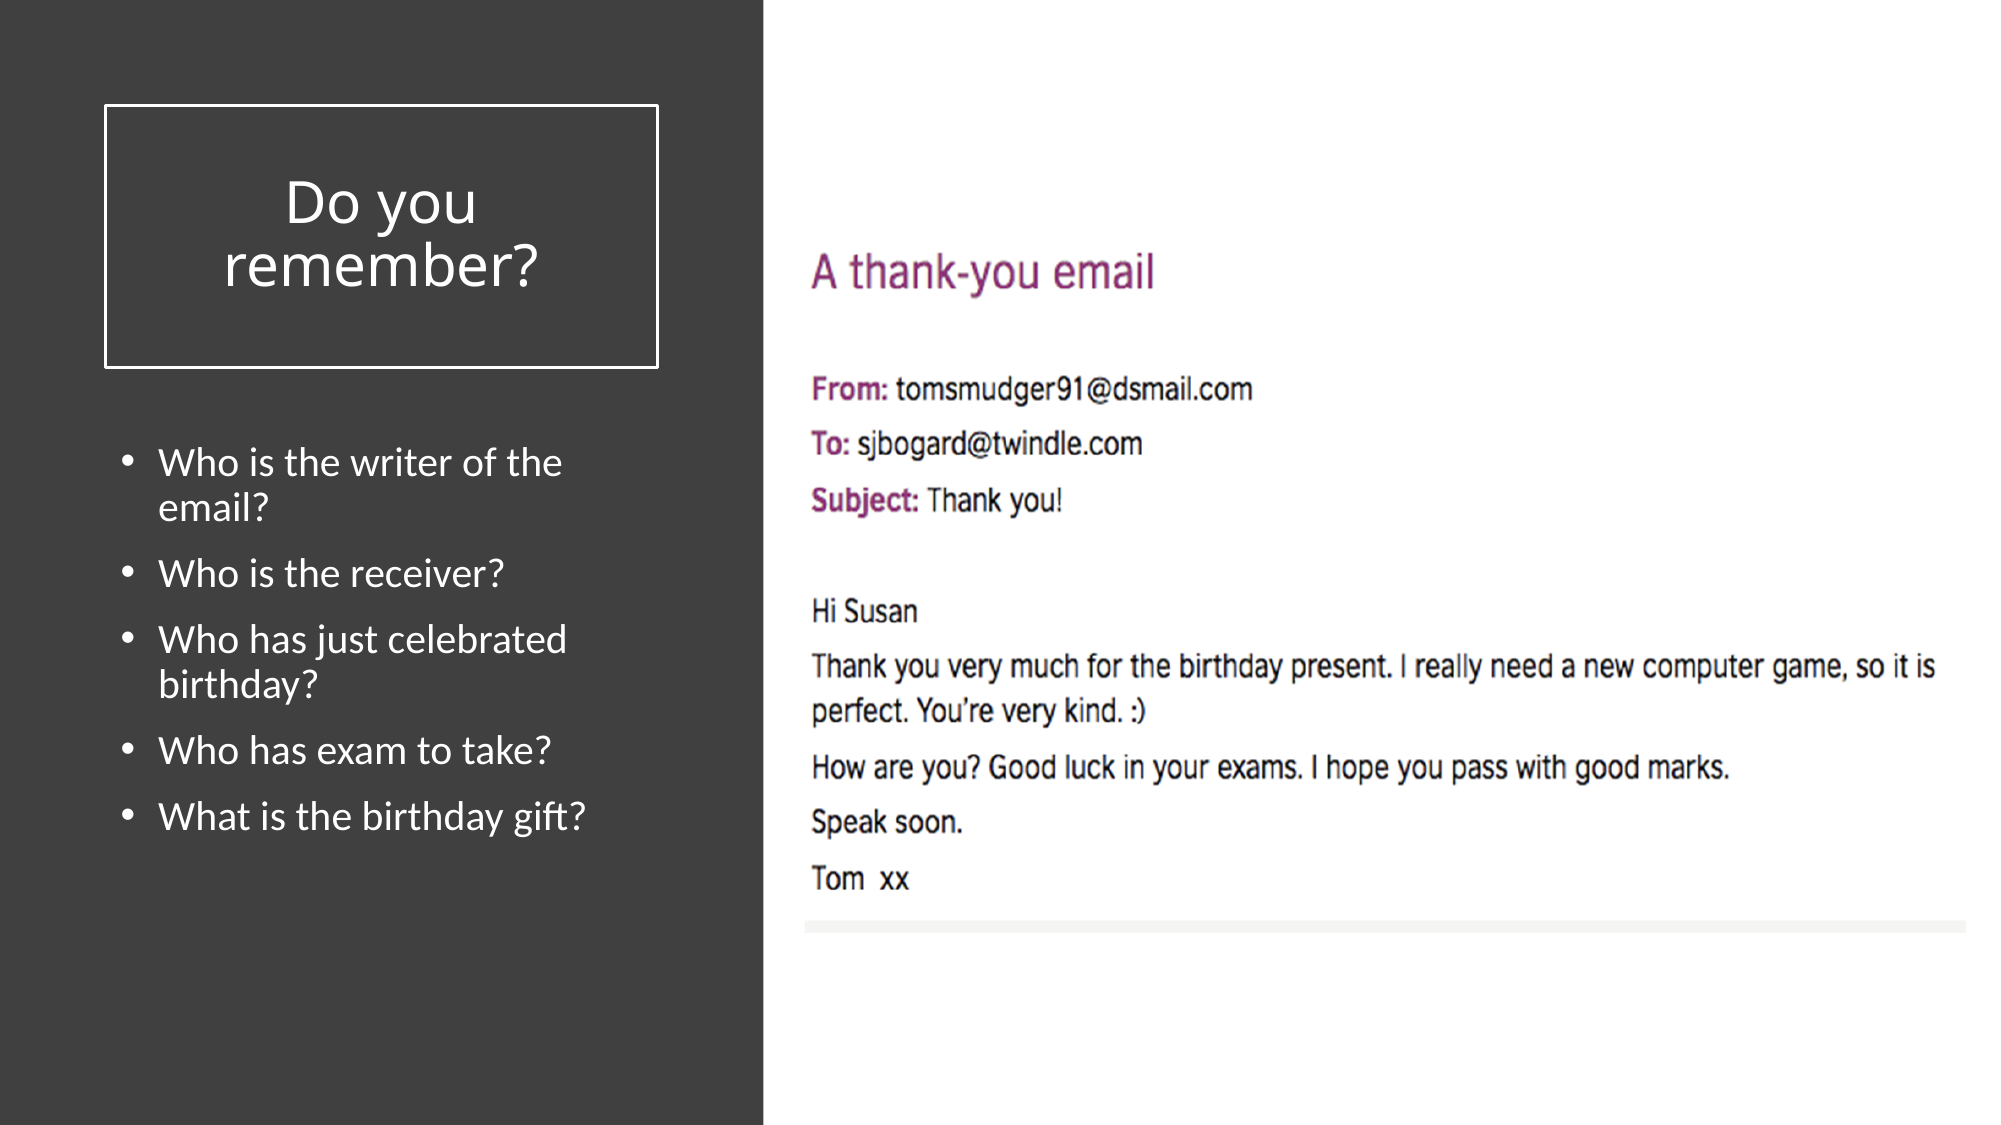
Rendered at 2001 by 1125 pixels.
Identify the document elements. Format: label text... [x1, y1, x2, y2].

list Who is the writer of the email? Who is the receiver? Who has just celebrated birthday? Who has exam to take? What is the birthday gift? [105, 432, 658, 994]
picture [804, 191, 1966, 933]
title Do you remember? [105, 105, 658, 368]
text_box [0, 0, 764, 1125]
